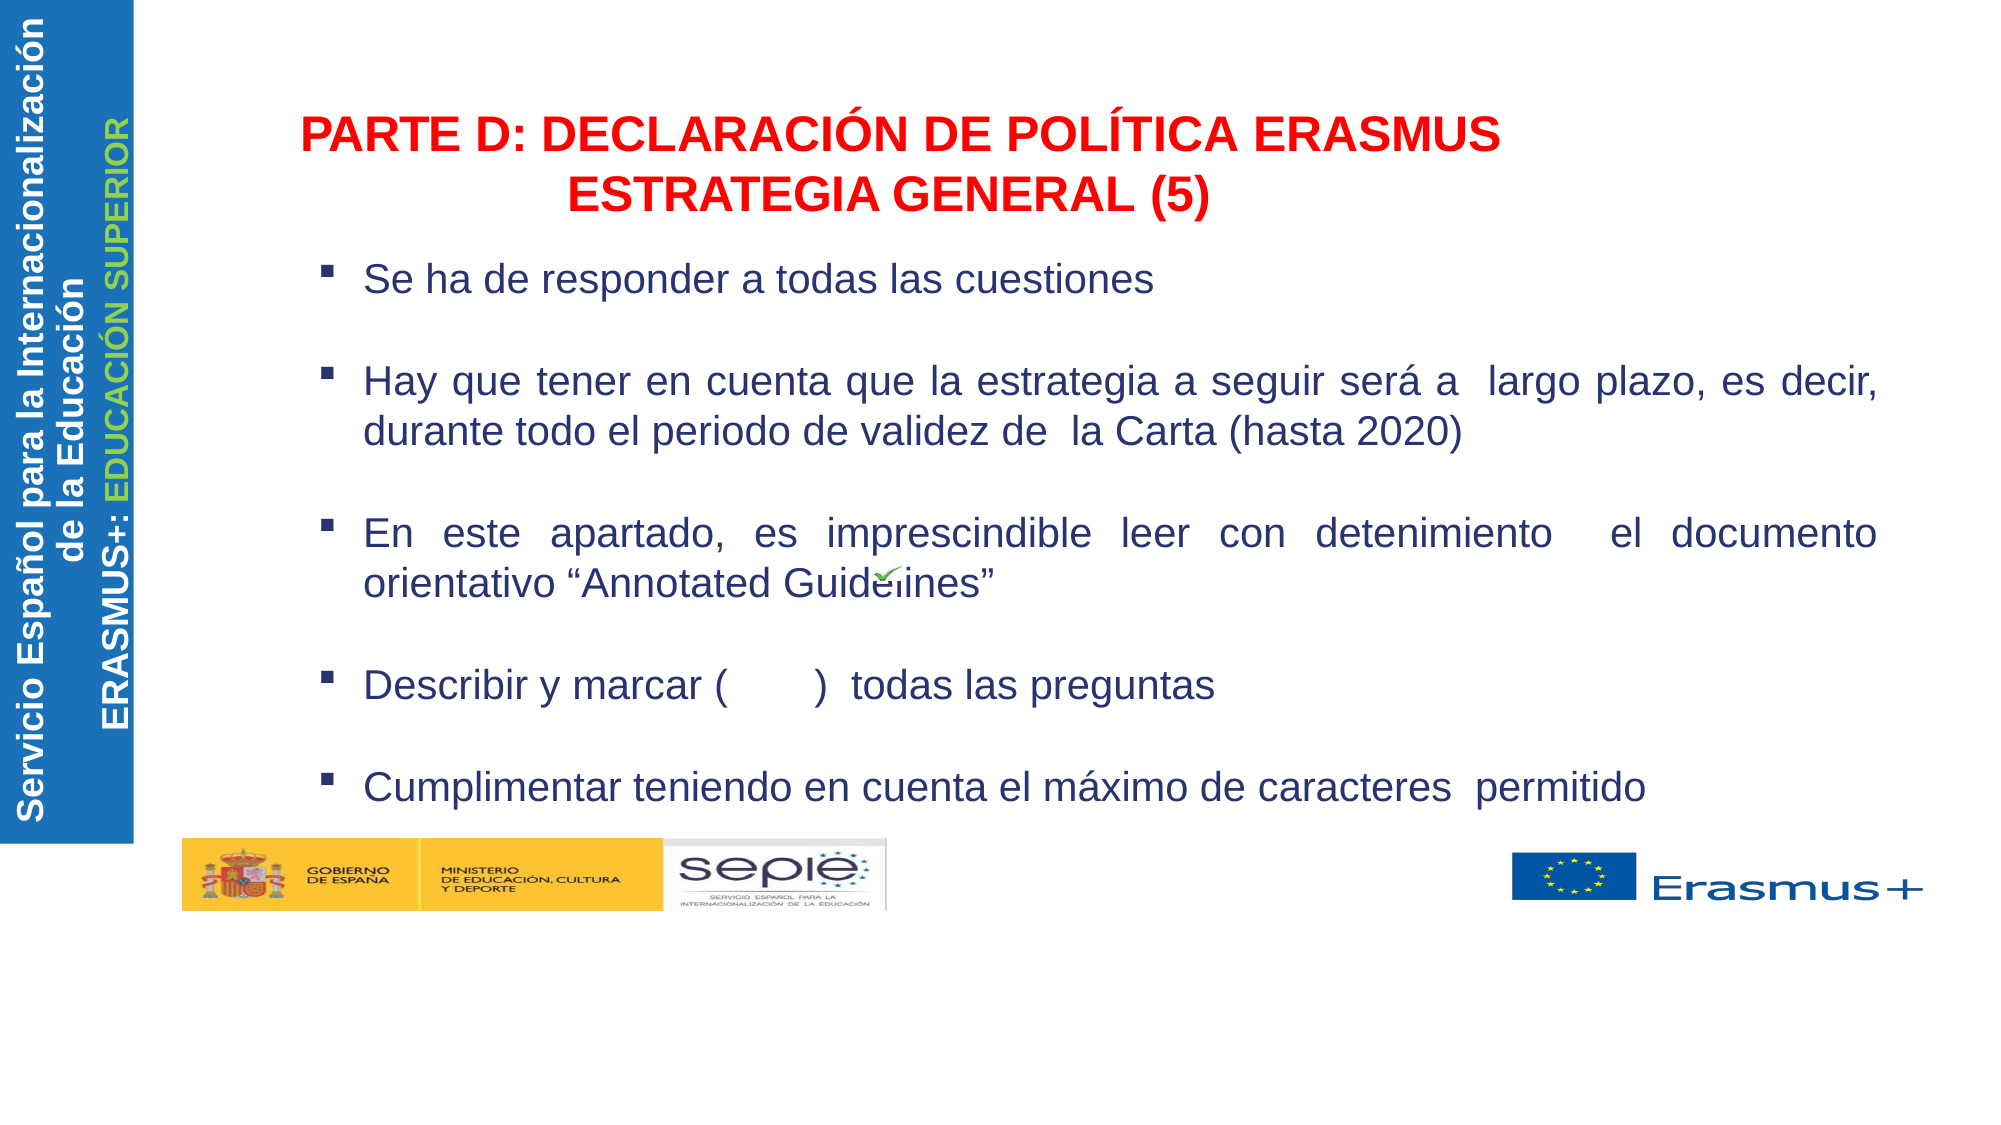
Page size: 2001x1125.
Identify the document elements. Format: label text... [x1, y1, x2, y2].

text_box [182, 838, 887, 911]
text_box Servicio Español para la Internacionalización de la Educación ERASMUS+: EDUCACIÓN SUPERIOR [10, 6, 136, 835]
text_box [870, 563, 903, 581]
text_box PARTE D: DECLARACIÓN DE POLÍTICA ERASMUS ESTRATEGIA GENERAL (5) Se ha de responder a todas las cuestiones Hay que tener en cuenta que la estrategia a seguir será a largo plazo, es decir, durante todo el periodo de validez de la Carta (hasta 2020) En este apartado, es imprescindible leer con detenimiento el documento orientativo “Annotated Guidelines” Describir y marcar ( ) todas las preguntas Cumplimentar teniendo en cuenta el máximo de caracteres permitido [297, 101, 1914, 810]
text_box [1488, 839, 1946, 913]
